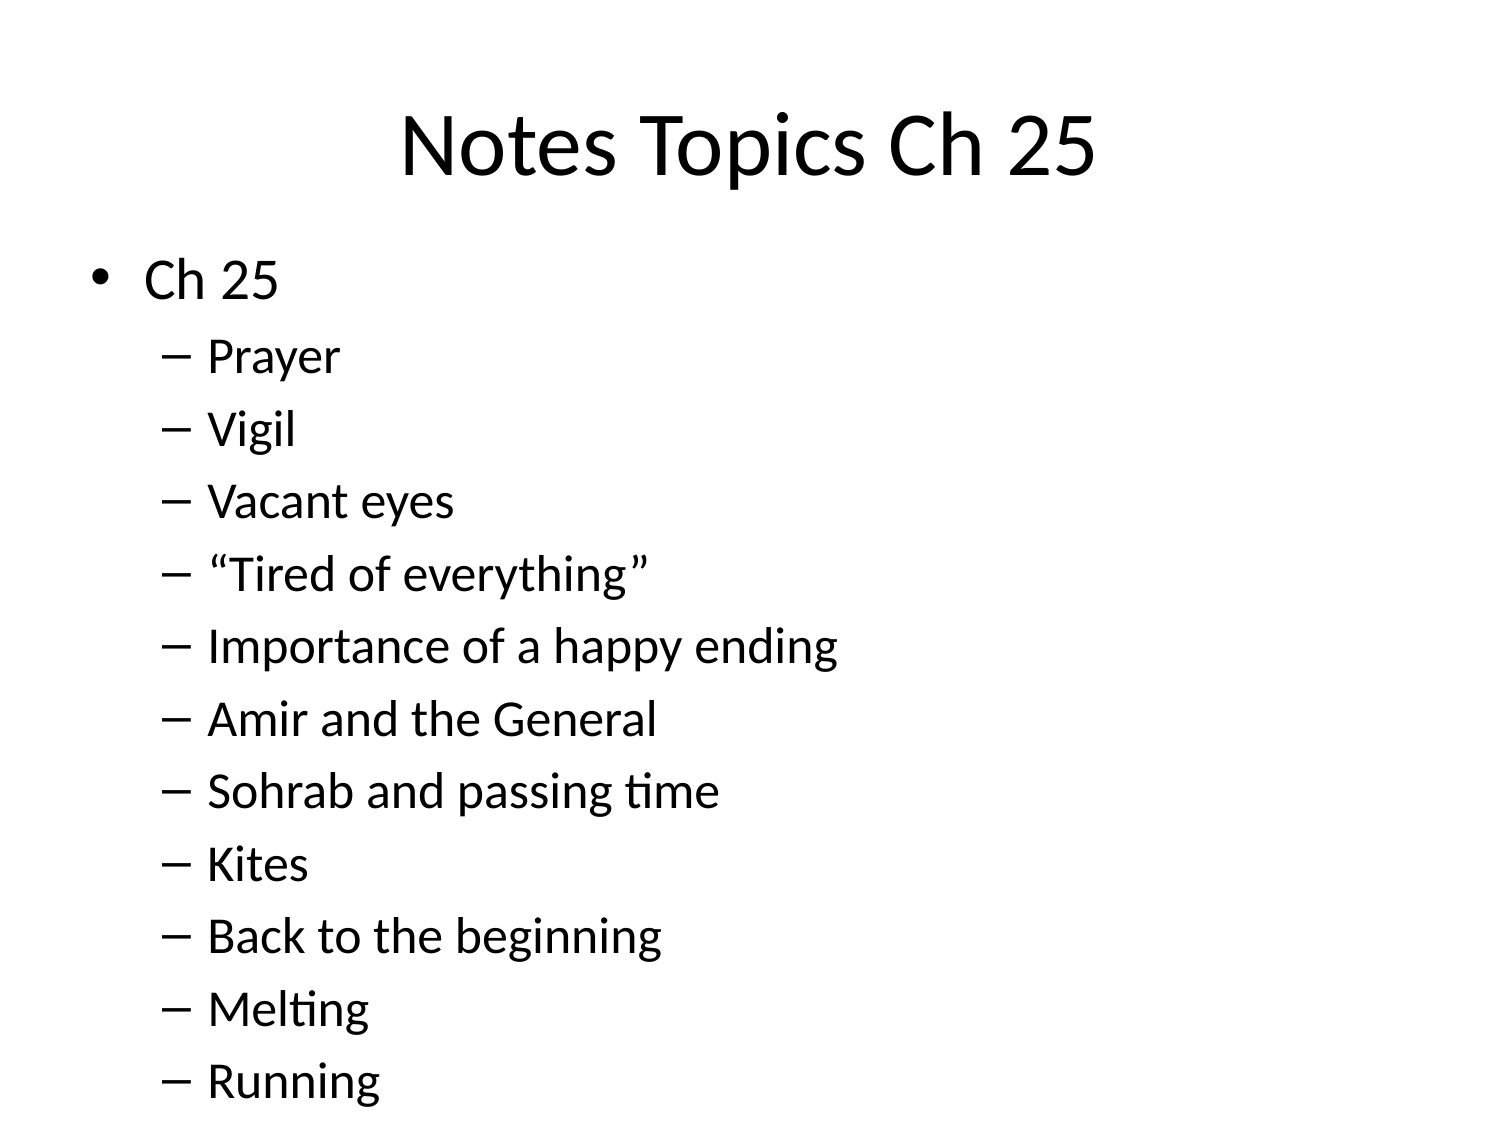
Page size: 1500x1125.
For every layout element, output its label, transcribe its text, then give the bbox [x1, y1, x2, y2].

title Notes Topics Ch 25 [75, 45, 1425, 232]
list Ch 25 Prayer Vigil Vacant eyes “Tired of everything” Importance of a happy ending Amir and the General Sohrab and passing time Kites Back to the beginning Melting Running [75, 232, 1425, 1125]
